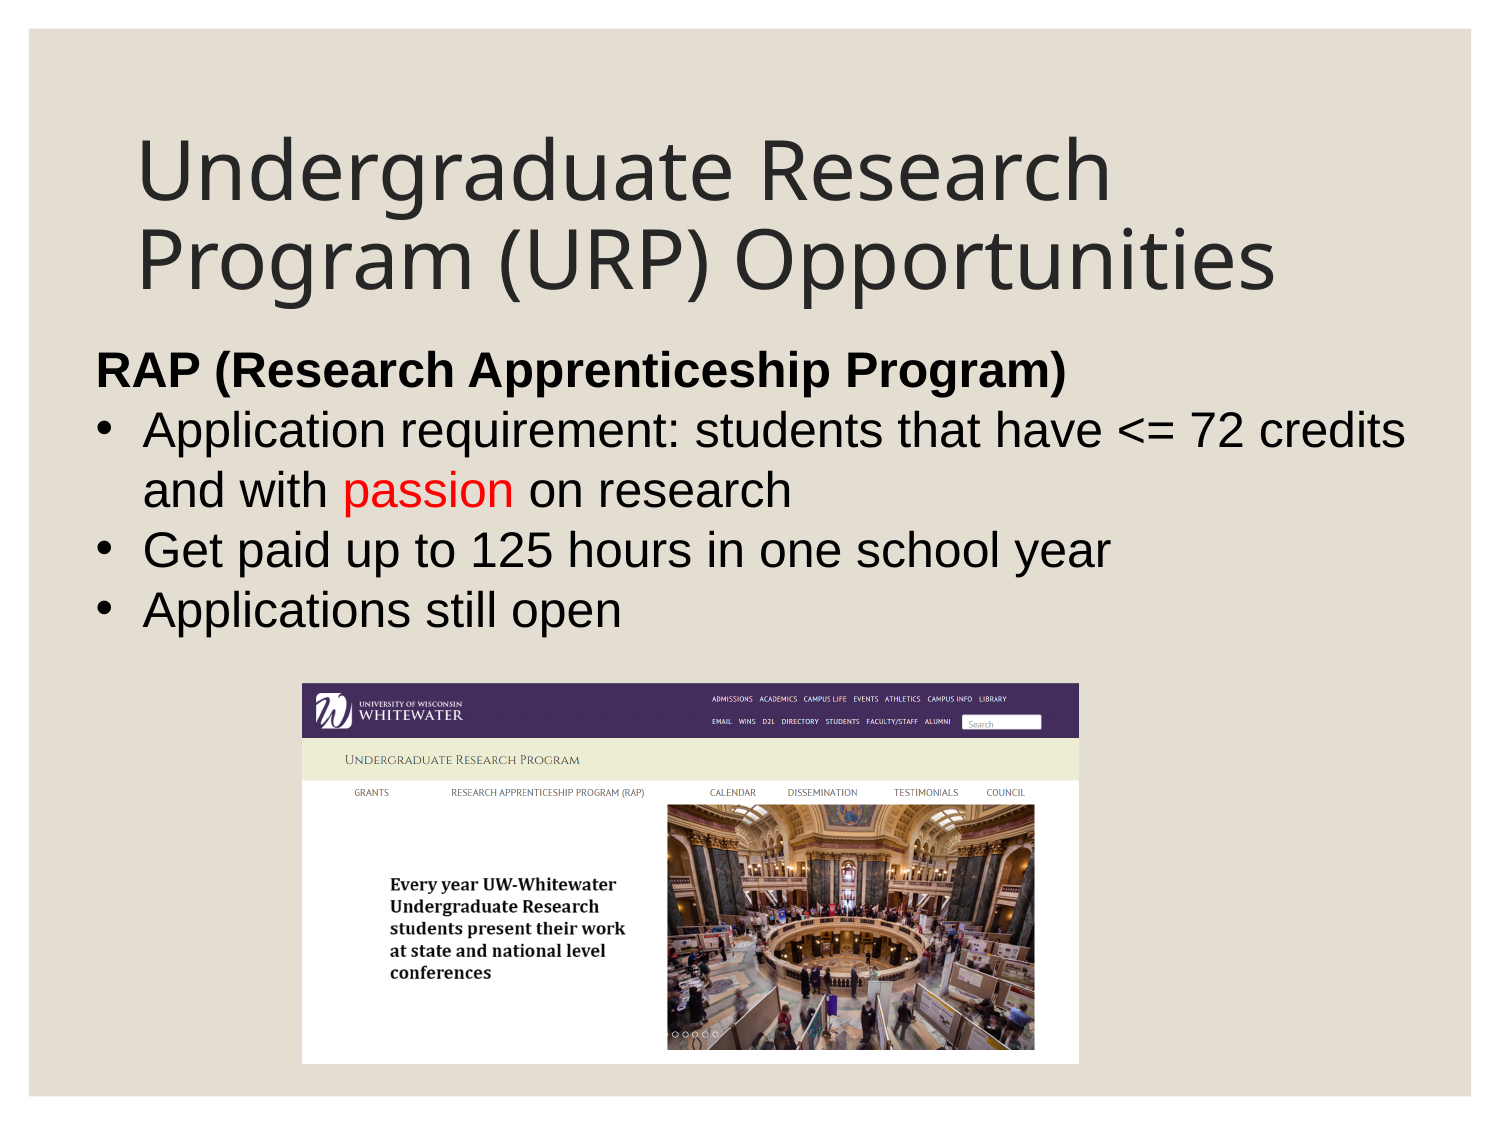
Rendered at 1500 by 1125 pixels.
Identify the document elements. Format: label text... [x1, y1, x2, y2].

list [302, 683, 1079, 1064]
title Undergraduate Research Program (URP) Opportunities [120, 105, 1380, 330]
text_box RAP (Research Apprenticeship Program) Application requirement: students that have <= 72 credits and with passion on research Get paid up to 125 hours in one school year Applications still open [80, 330, 1442, 646]
